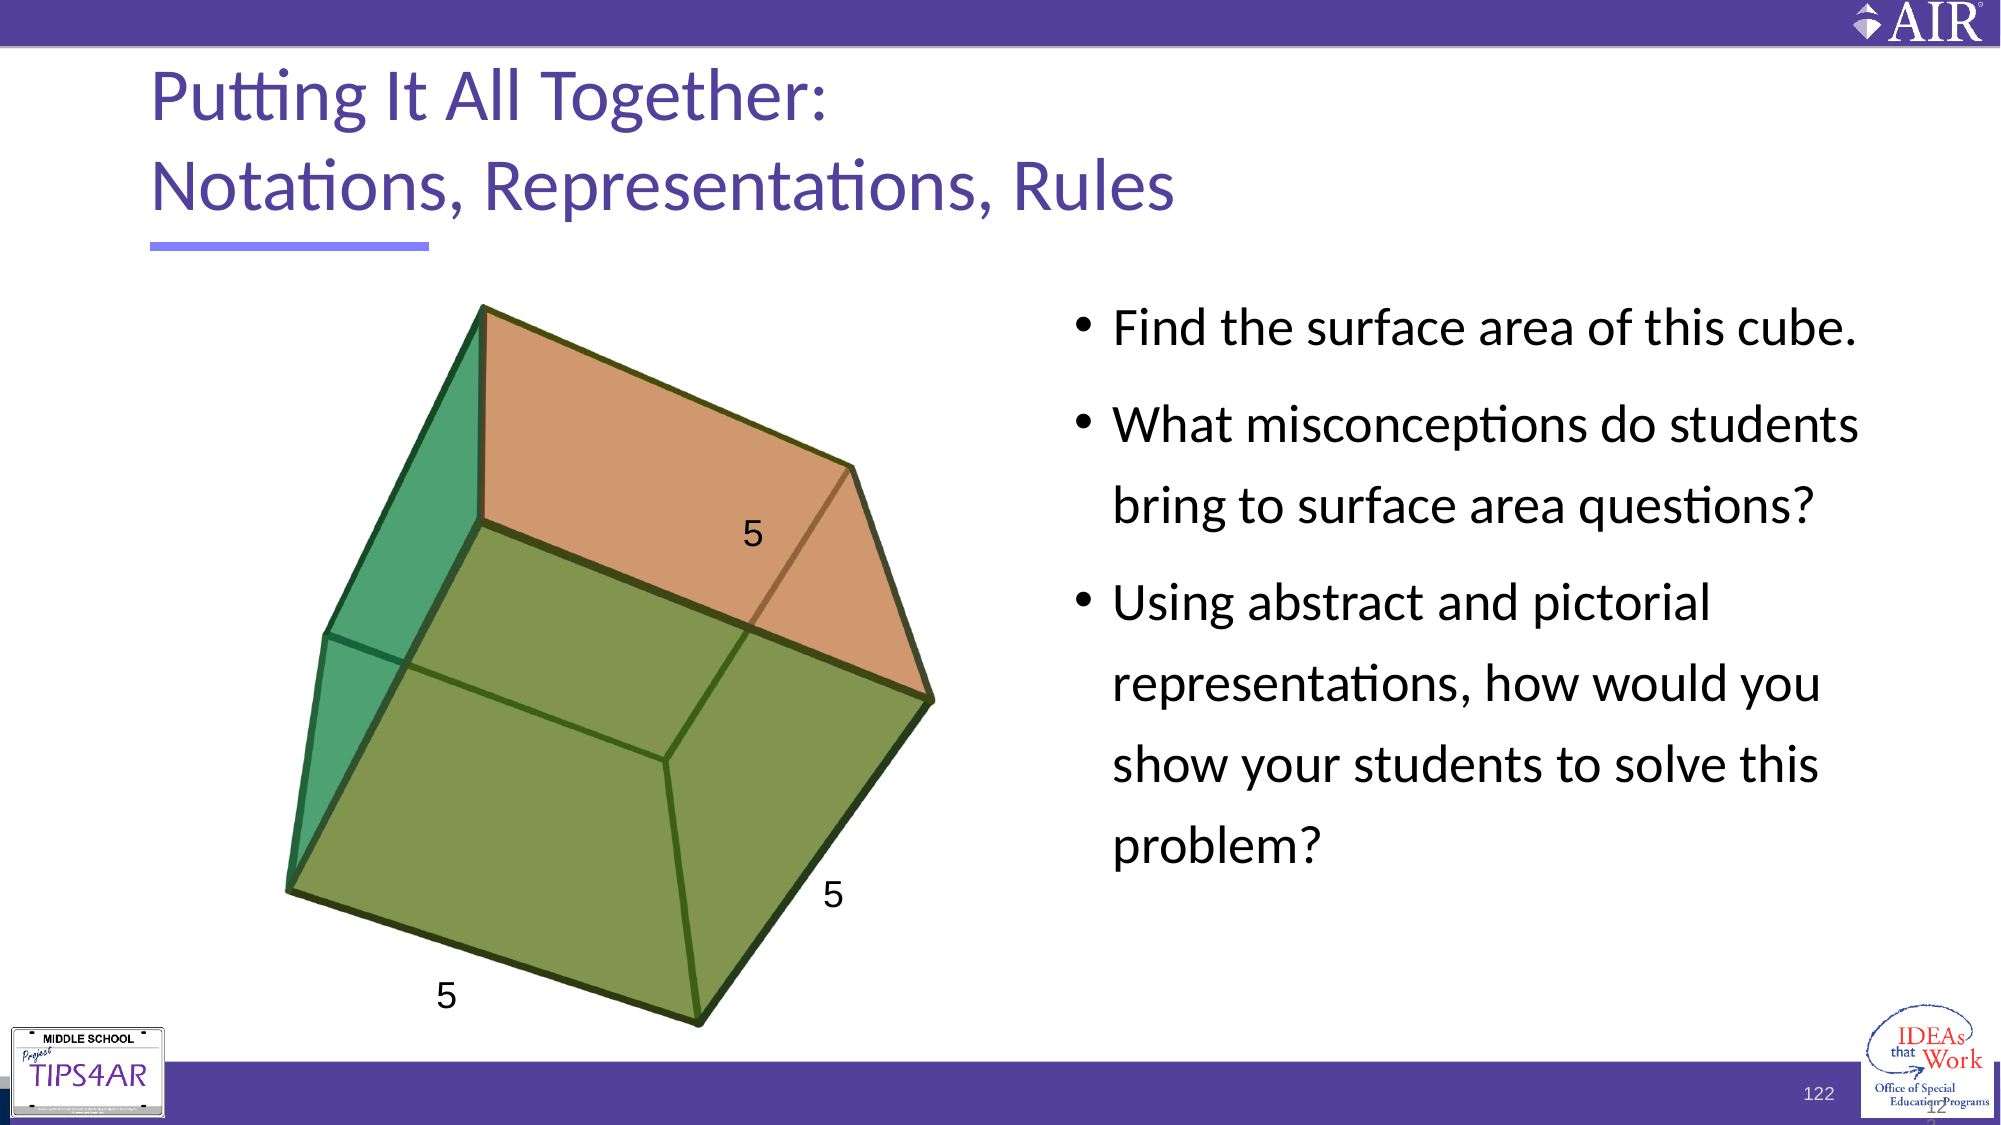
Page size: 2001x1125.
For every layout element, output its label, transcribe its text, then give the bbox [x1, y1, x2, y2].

picture [0, 46, 2001, 1125]
list Find the surface area of this cube. What misconceptions do students bring to surface area questions? Using abstract and pictorial representations, how would you show your students to solve this problem? [1074, 274, 1950, 884]
title Putting It All Together: Notations, Representations, Rules [150, 43, 1950, 226]
slide_number 122 [1926, 1095, 1950, 1118]
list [282, 303, 936, 1029]
picture [1851, 0, 1984, 42]
